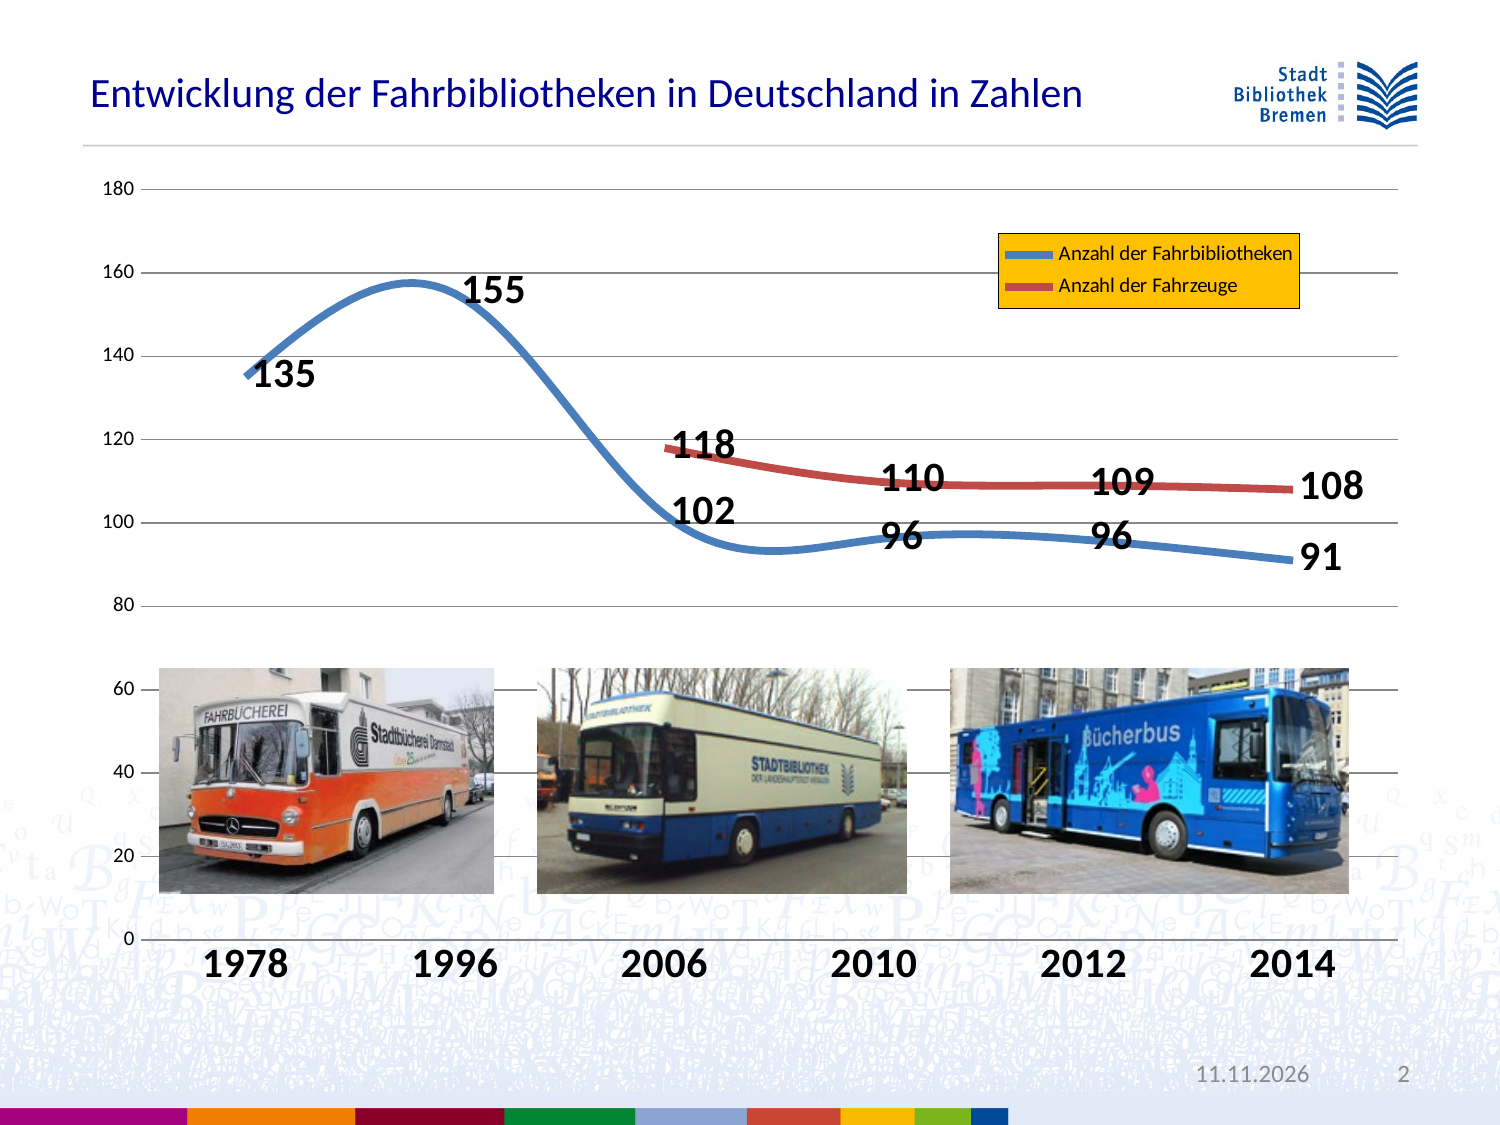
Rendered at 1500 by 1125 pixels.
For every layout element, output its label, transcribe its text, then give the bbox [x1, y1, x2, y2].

slide_number 2 [1262, 1042, 1425, 1103]
picture [0, 0, 1500, 1125]
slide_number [975, 1042, 1262, 1103]
title Entwicklung der Fahrbibliotheken in Deutschland in Zahlen [75, 45, 1425, 138]
chart [74, 162, 1426, 1006]
